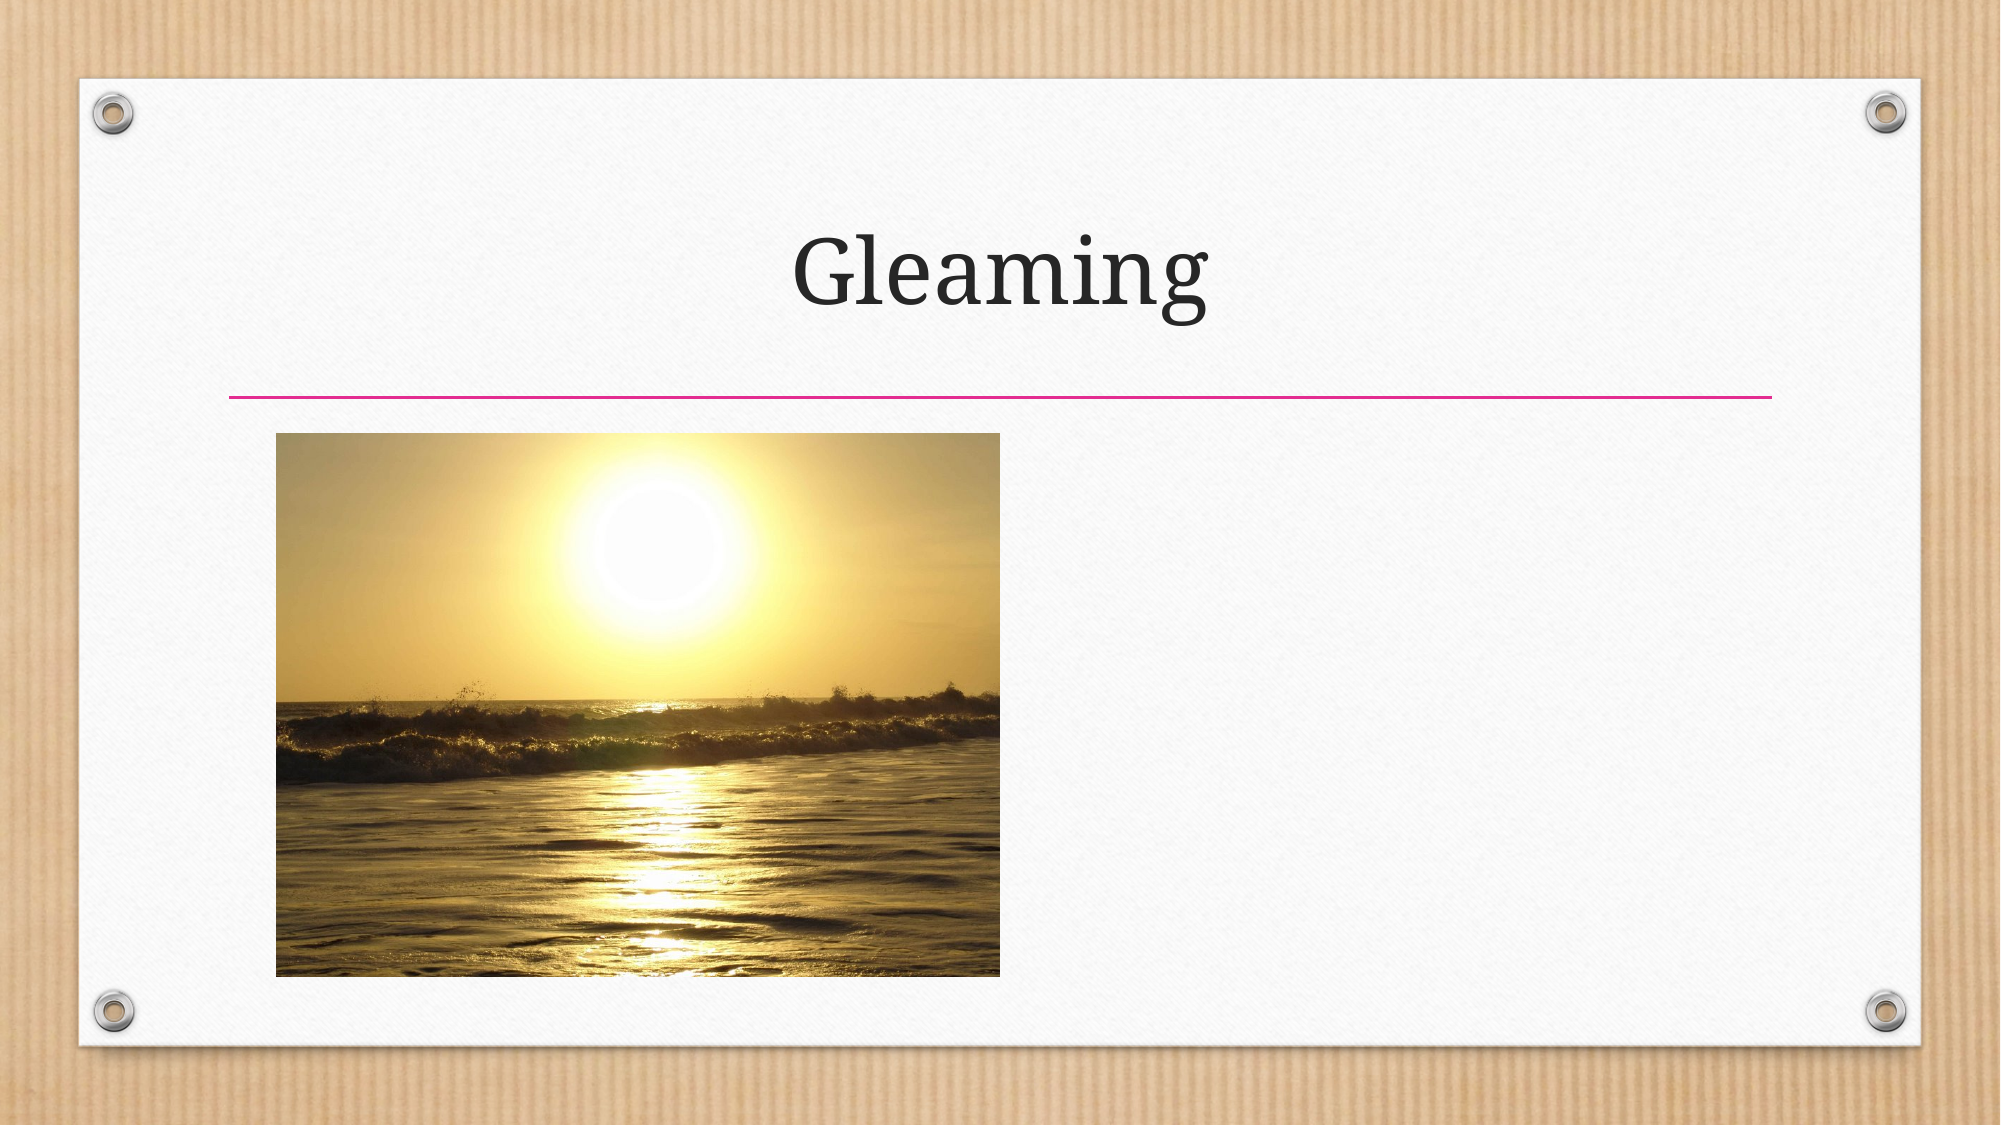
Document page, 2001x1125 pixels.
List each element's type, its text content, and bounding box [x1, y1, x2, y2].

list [275, 433, 1001, 978]
title Gleaming [212, 161, 1788, 375]
picture [0, 0, 2001, 1125]
